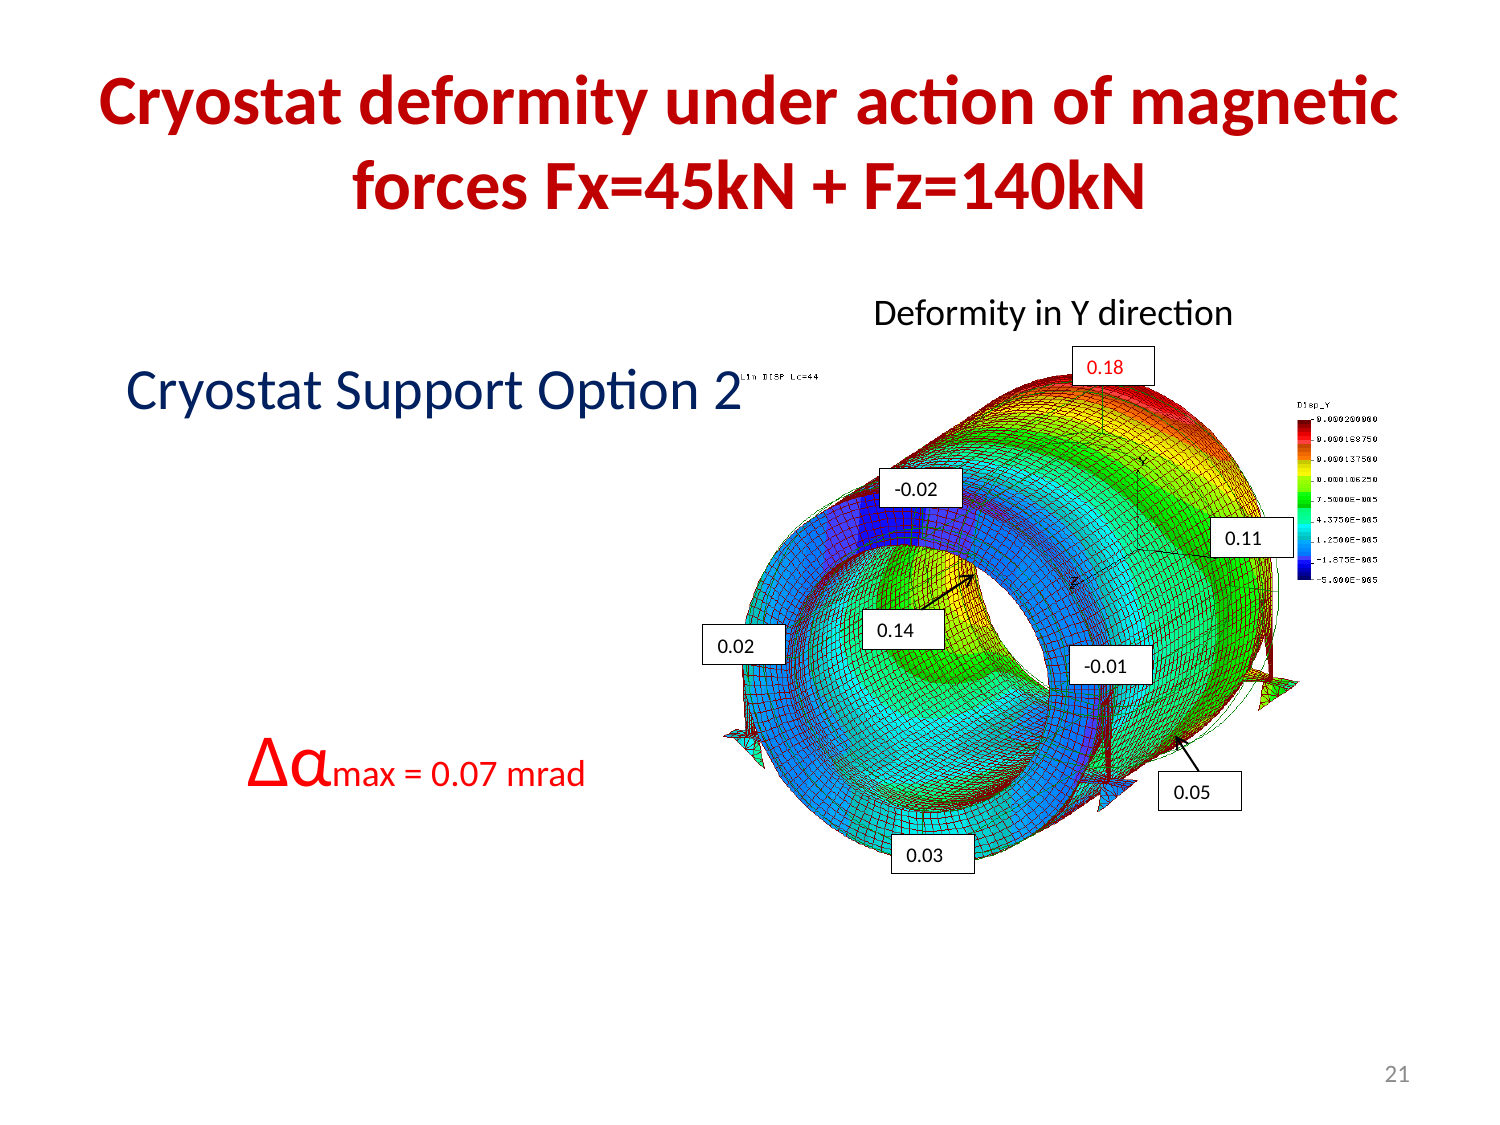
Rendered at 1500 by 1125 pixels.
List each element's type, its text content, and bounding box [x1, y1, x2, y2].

title Cryostat deformity under action of magnetic forces Fx=45kN + Fz=140kN [75, 45, 1425, 233]
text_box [920, 573, 975, 610]
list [717, 359, 1391, 874]
text_box Δαmax = 0.07 mrad [232, 704, 602, 809]
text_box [1174, 735, 1199, 772]
slide_number 21 [1074, 1042, 1425, 1103]
text_box 0.18 [1072, 346, 1155, 357]
text_box Cryostat Support Option 2 [112, 343, 833, 429]
text_box 0.02 [702, 624, 712, 665]
text_box Deformity in Y direction [858, 280, 1250, 341]
